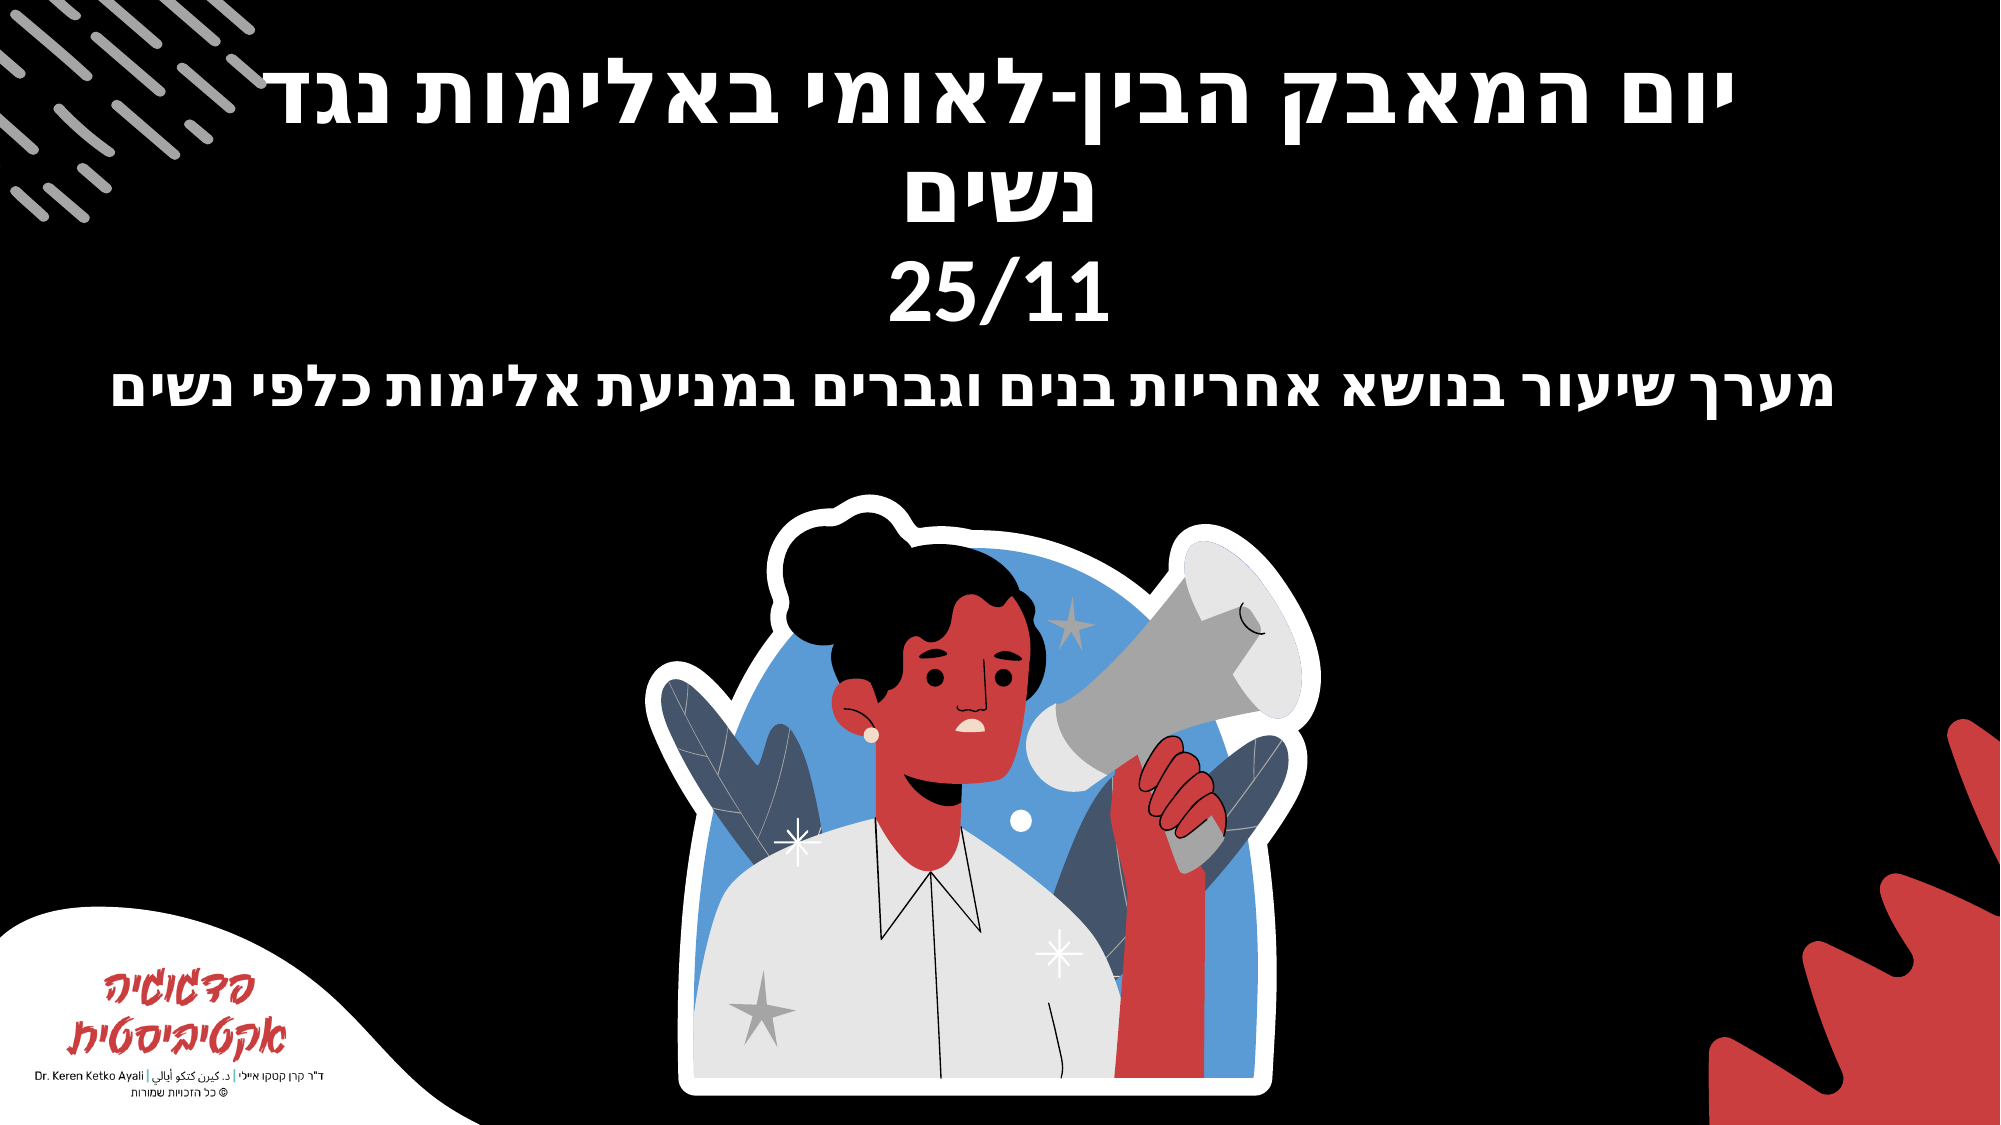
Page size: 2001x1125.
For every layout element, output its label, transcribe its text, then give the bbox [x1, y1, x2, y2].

text_box [1947, 718, 2000, 865]
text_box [0, 0, 270, 224]
picture [33, 953, 325, 1107]
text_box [641, 494, 1330, 1096]
text_box מערך שיעור בנושא אחריות בנים וגברים במניעת אלימות כלפי נשים [79, 307, 1869, 469]
title יום המאבק הבין-לאומי באלימות נגד נשים 25/11 [137, 83, 1863, 302]
text_box [1708, 873, 2000, 1125]
